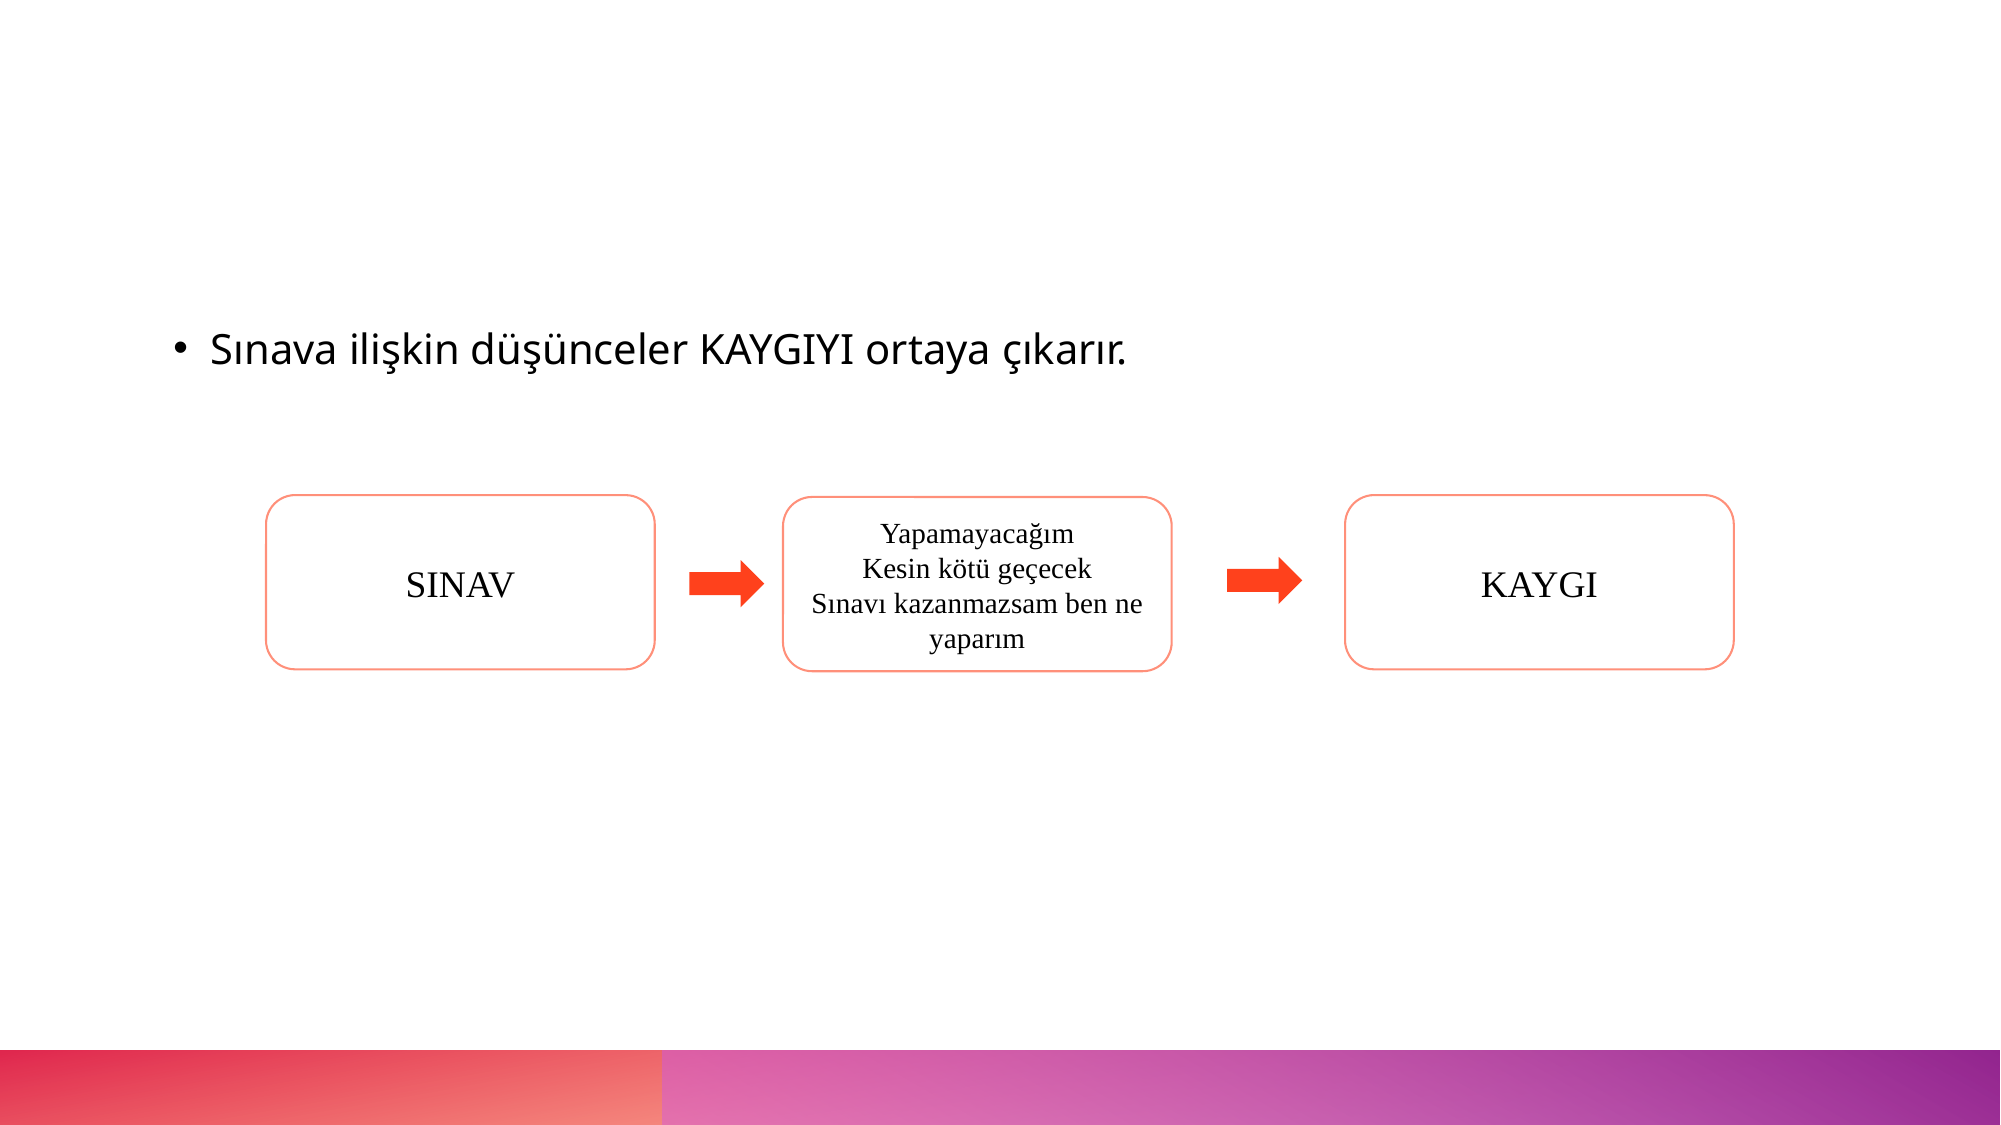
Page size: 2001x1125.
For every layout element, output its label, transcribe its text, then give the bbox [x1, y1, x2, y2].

text_box KAYGI [1344, 494, 1735, 671]
text_box Yapamayacağım Kesin kötü geçecek Sınavı kazanmazsam ben ne yaparım [781, 495, 1173, 673]
text_box SINAV [264, 494, 656, 671]
text_box [689, 560, 765, 608]
list Sınava ilişkin düşünceler KAYGIYI ortaya çıkarır. [173, 312, 1854, 963]
text_box [1227, 556, 1303, 605]
